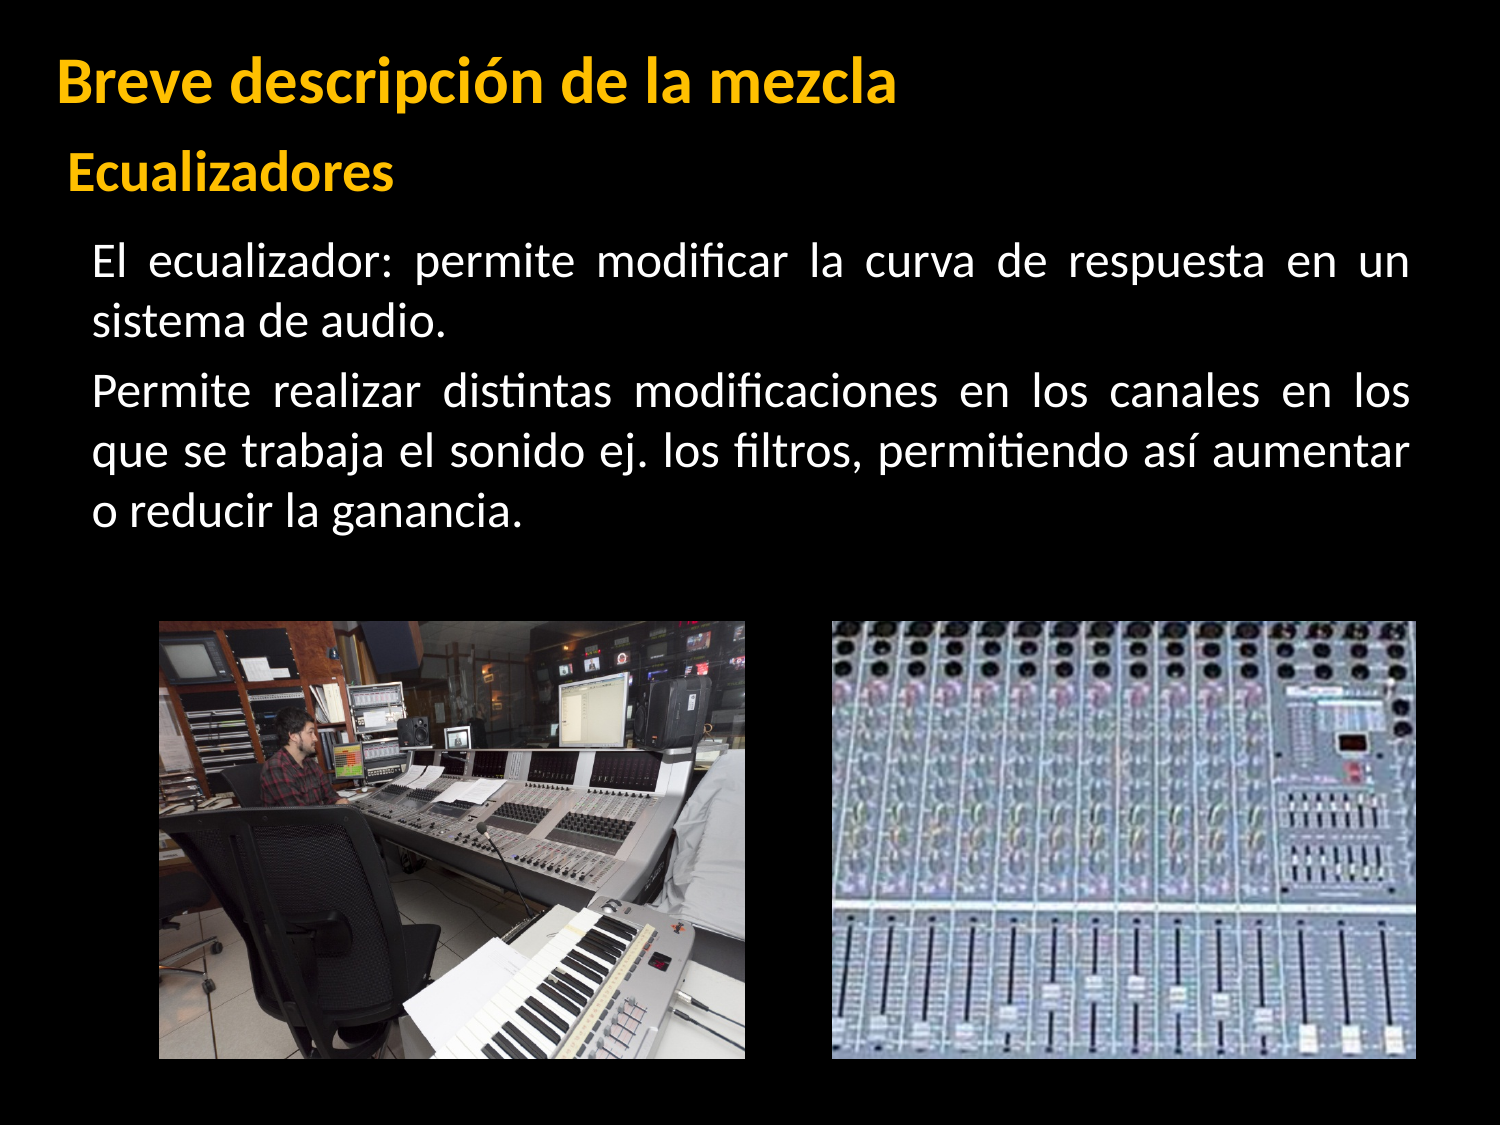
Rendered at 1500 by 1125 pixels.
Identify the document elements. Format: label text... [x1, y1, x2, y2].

picture [832, 621, 1416, 1059]
text_box Breve descripción de la mezcla [41, 29, 951, 125]
list El ecualizador: permite modificar la curva de respuesta en un sistema de audio. Permite realizar distintas modificaciones en los canales en los que se trabaja el sonido ej. los filtros, permitiendo así aumentar o reducir la ganancia. [76, 219, 1427, 963]
text_box Ecualizadores [53, 125, 963, 211]
picture [159, 621, 745, 1059]
